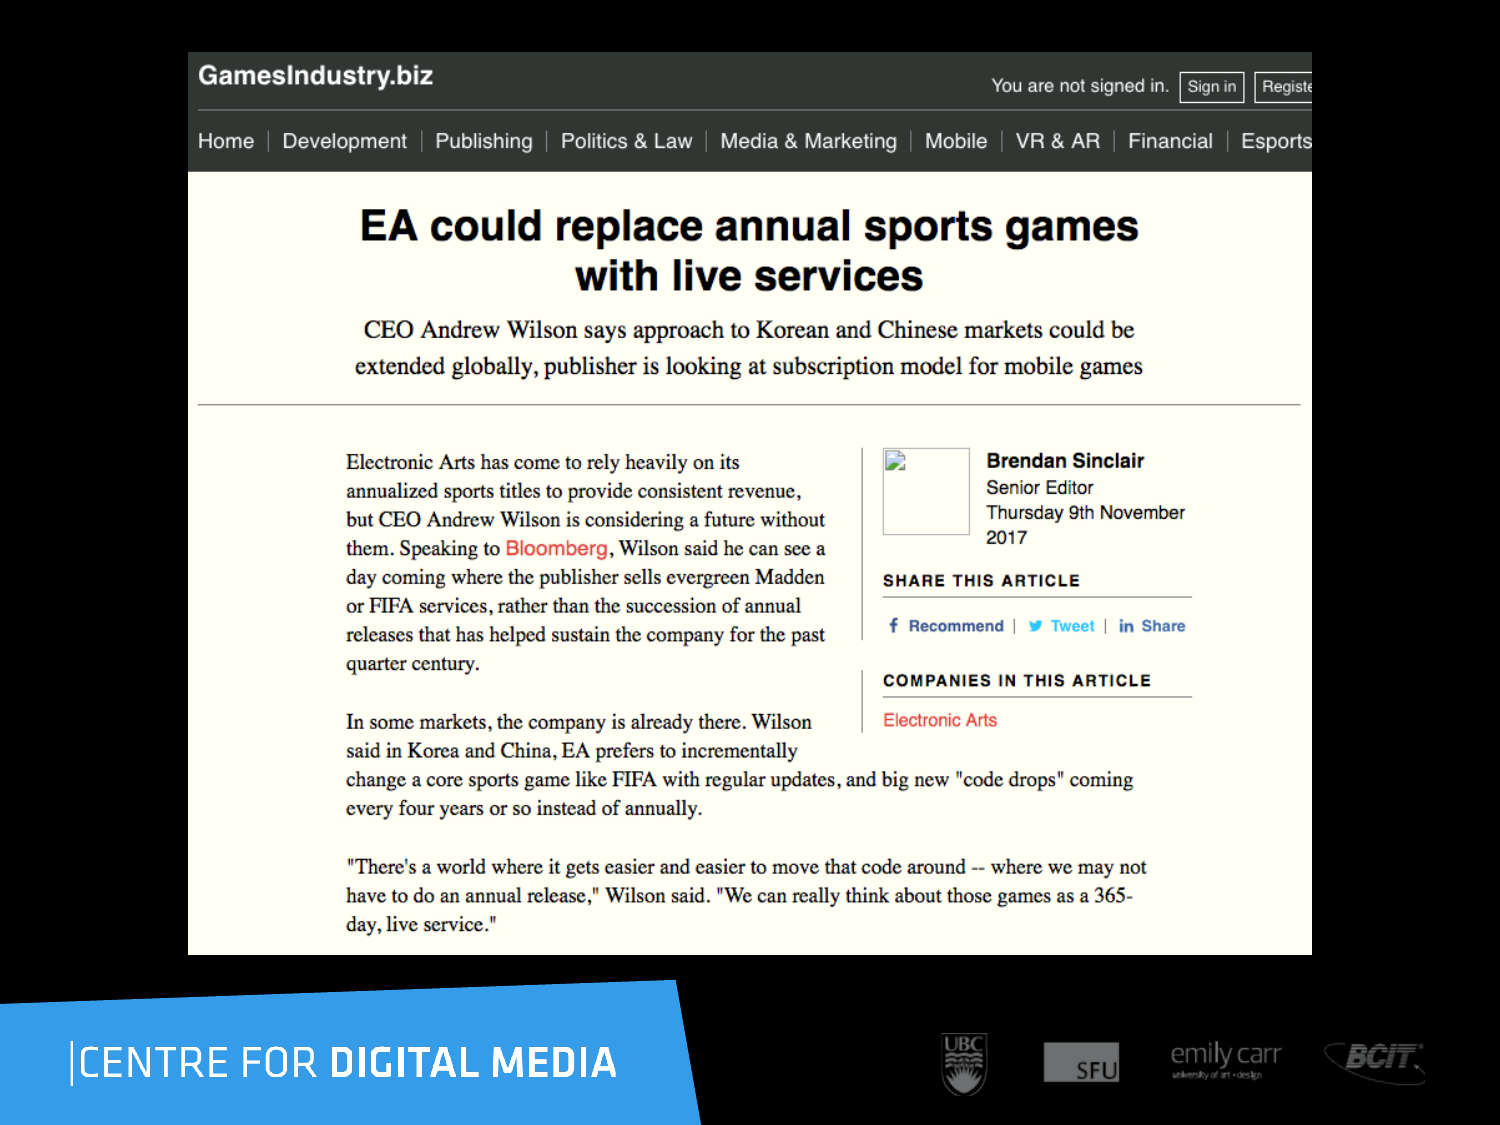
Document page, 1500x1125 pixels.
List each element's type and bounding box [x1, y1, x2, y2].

list [187, 52, 1313, 955]
